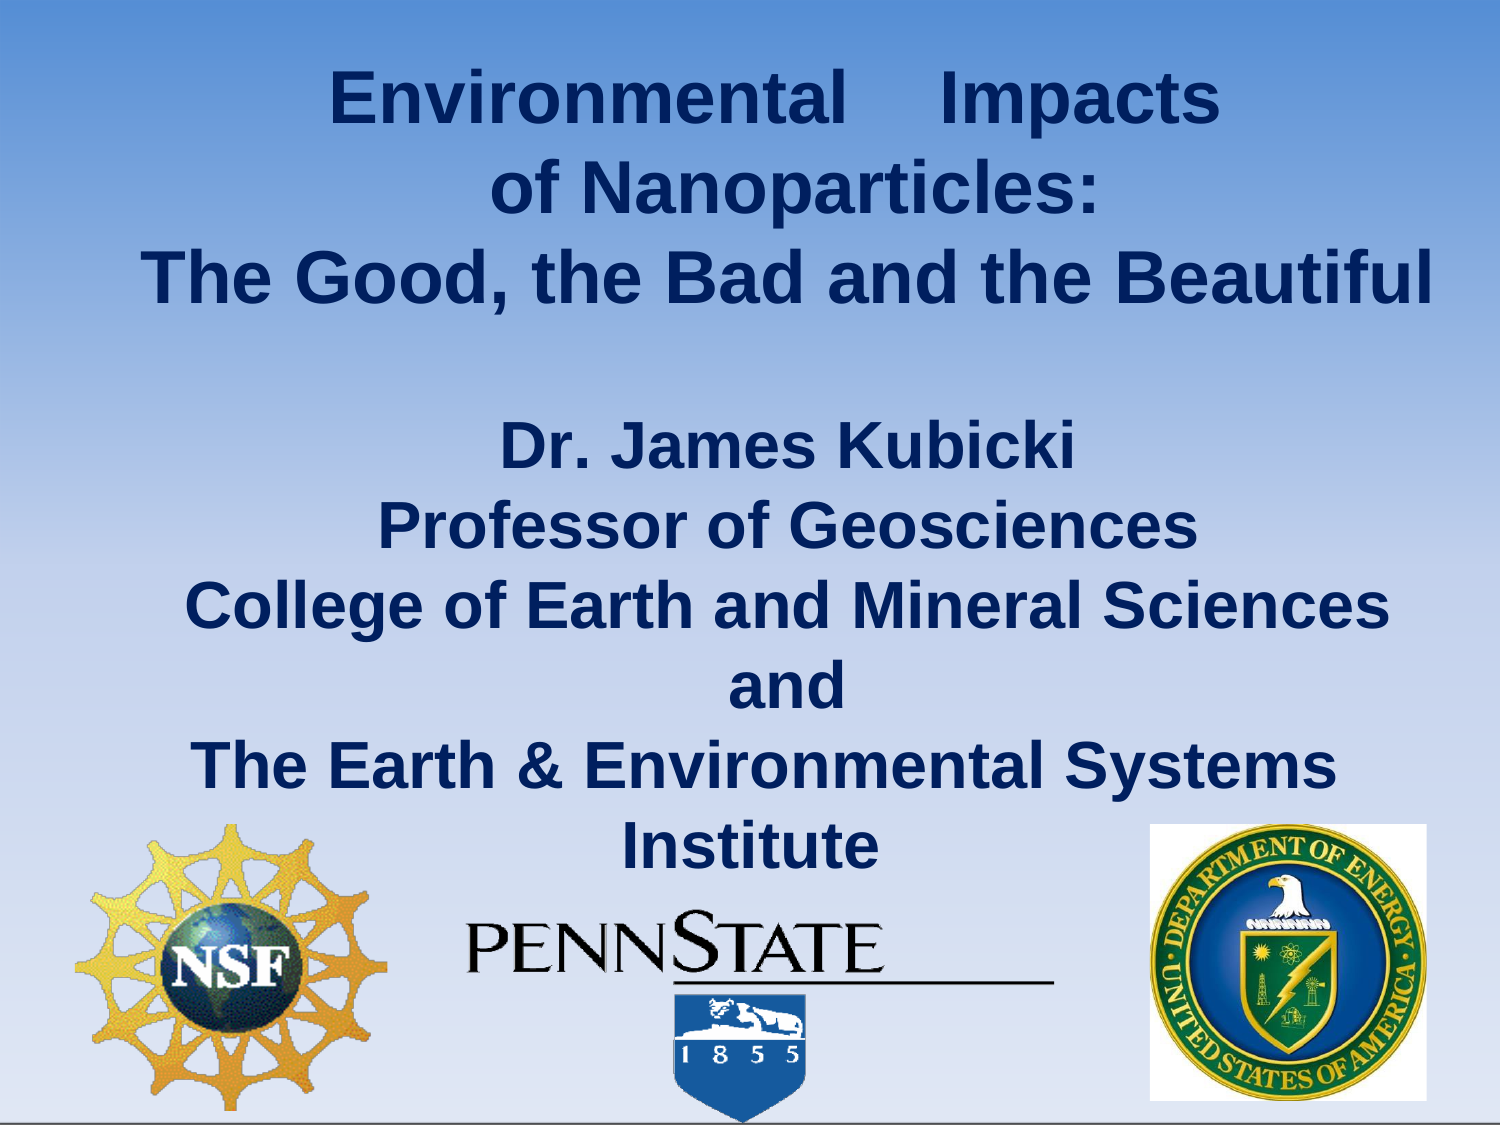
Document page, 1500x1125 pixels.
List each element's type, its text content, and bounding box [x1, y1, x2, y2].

text_box [1149, 824, 1427, 1101]
text_box [0, 0, 1500, 1125]
text_box [74, 824, 388, 1111]
text_box [462, 903, 1055, 1125]
text_box Environmental Impacts of Nanoparticles: [327, 48, 1248, 228]
text_box The Good, the Bad and the Beautiful Dr. James Kubicki Professor of Geosciences College of Earth and Mineral Sciences and The Earth & Environmental Systems Institute [137, 228, 1438, 883]
